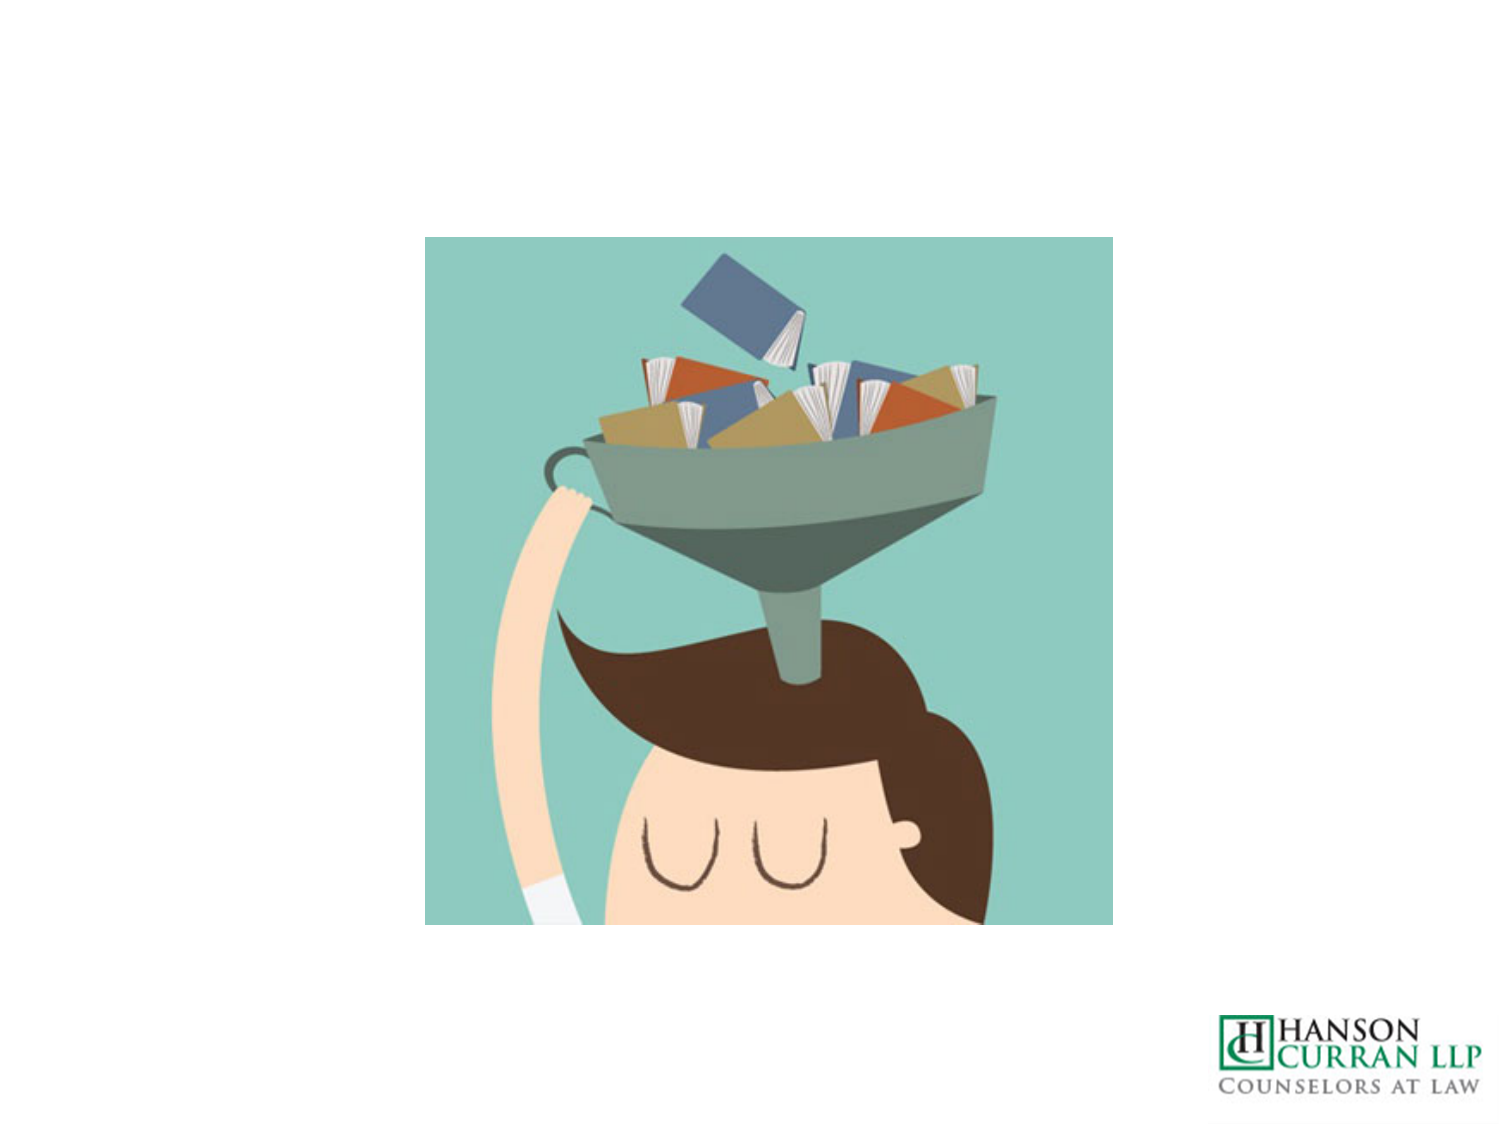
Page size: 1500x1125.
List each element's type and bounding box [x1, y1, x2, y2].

picture [1207, 1015, 1500, 1125]
picture [424, 237, 1113, 926]
